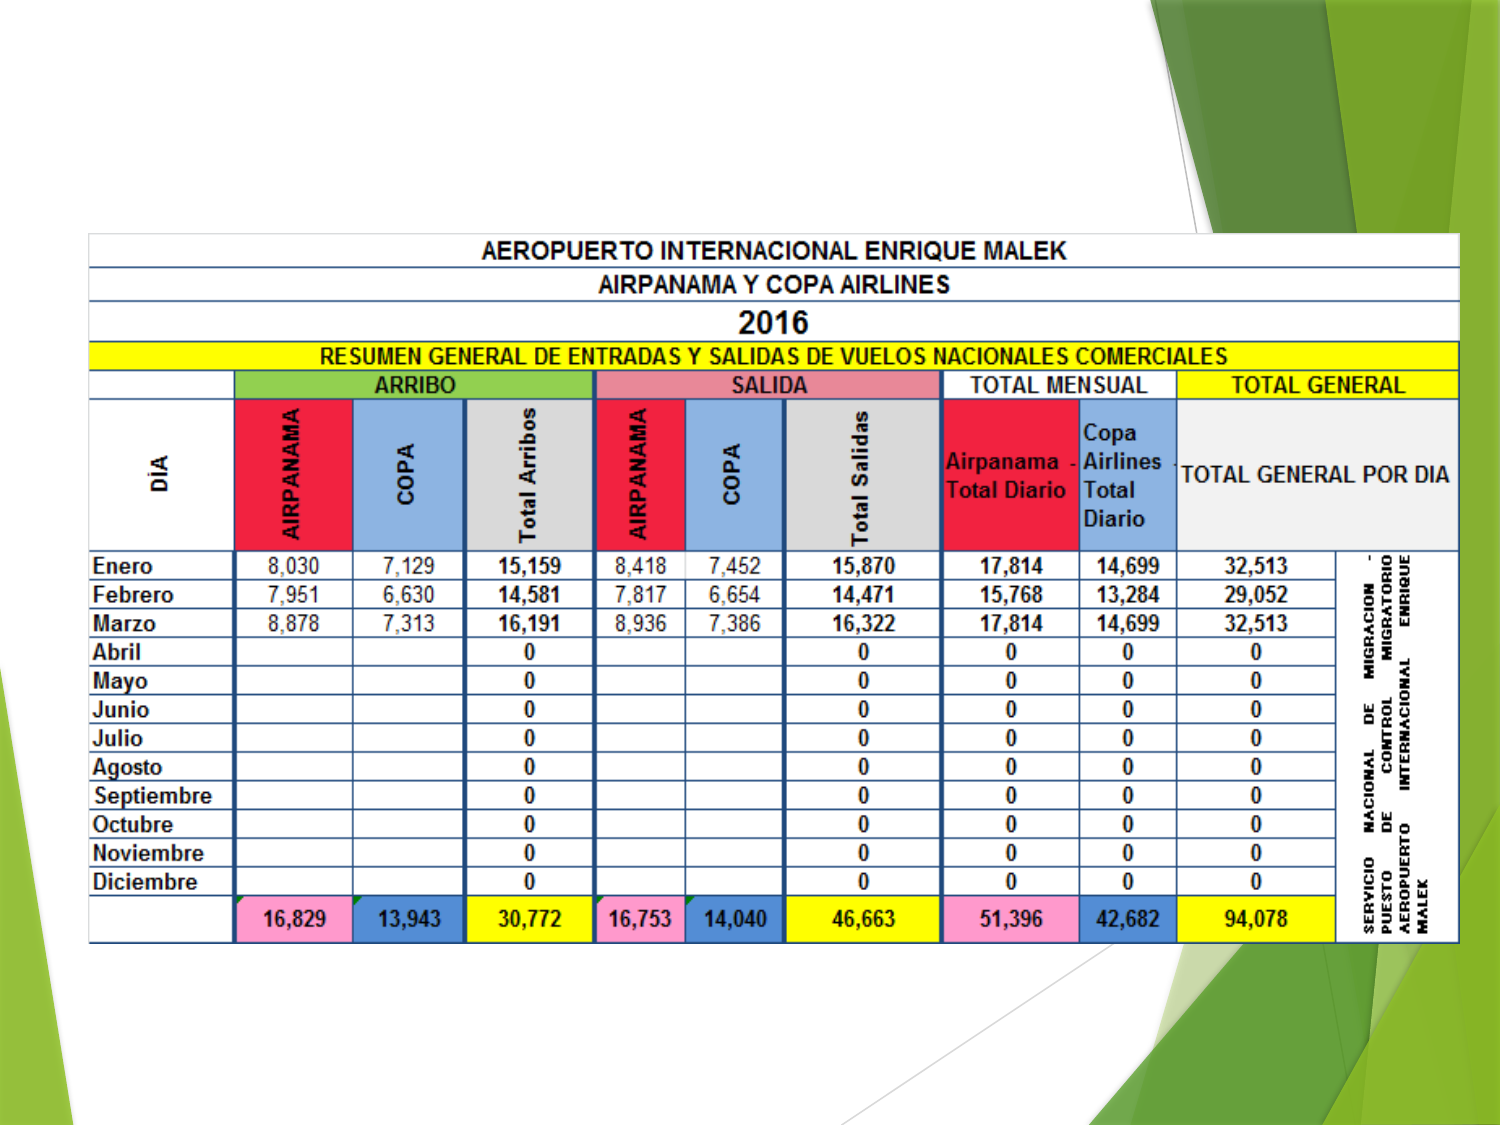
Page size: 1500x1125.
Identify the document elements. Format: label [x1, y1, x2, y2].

picture [88, 232, 1460, 945]
